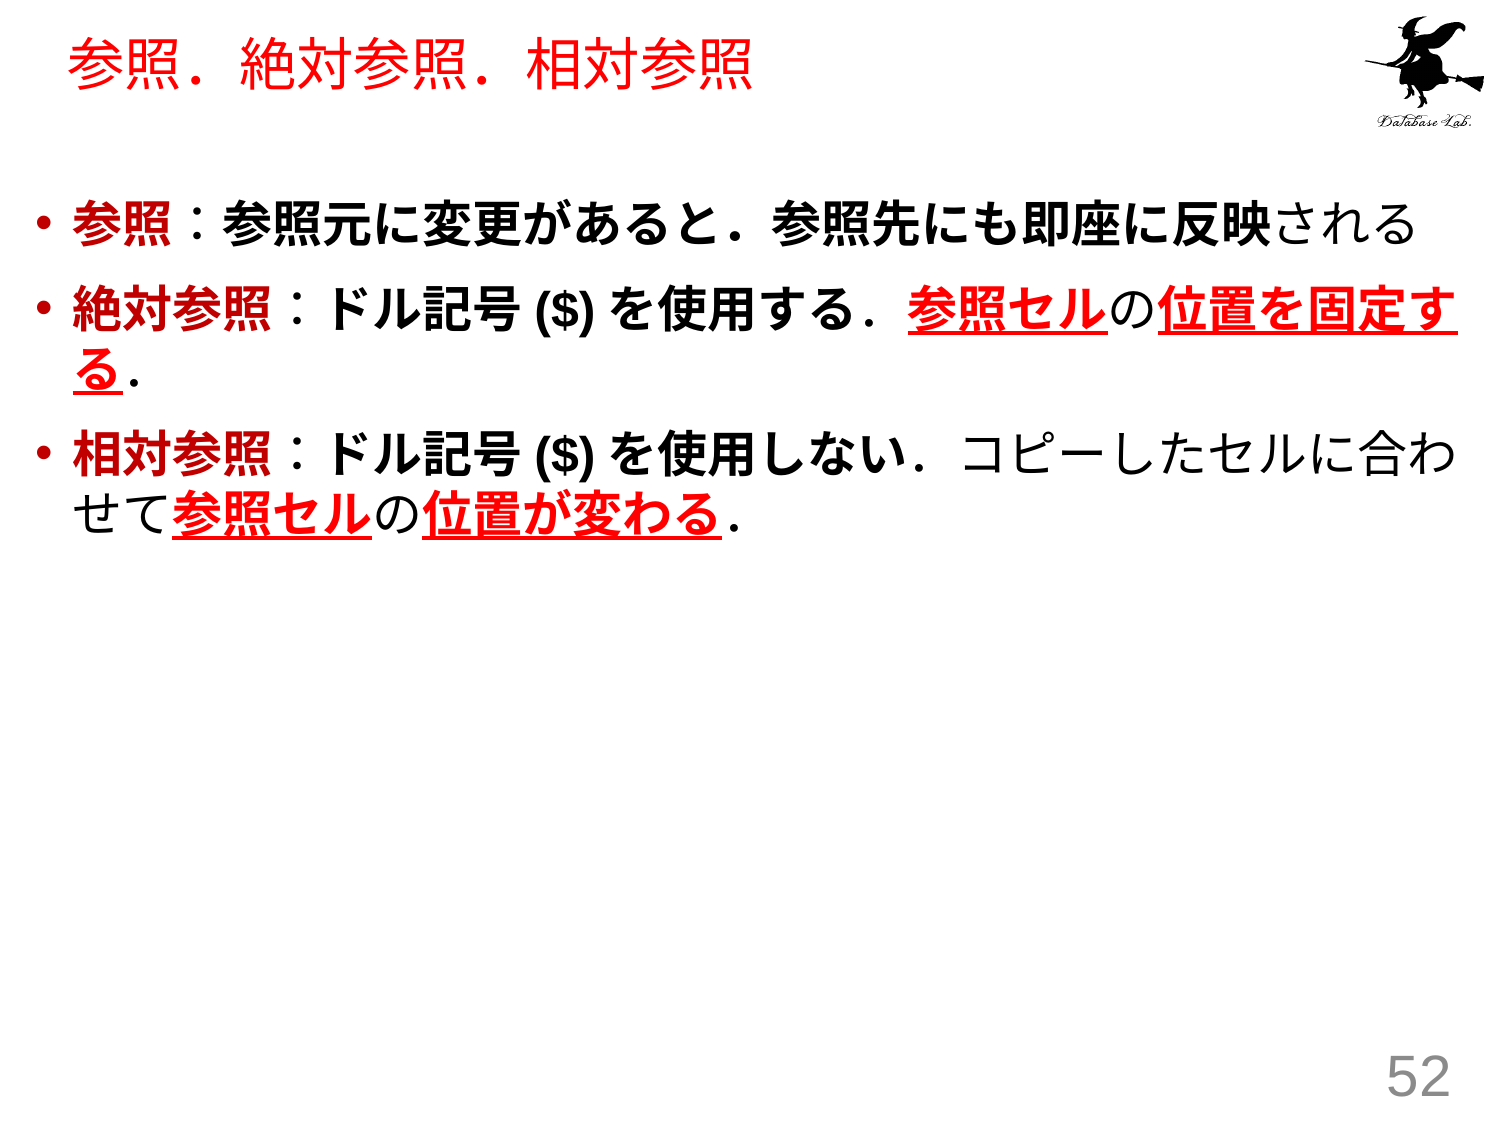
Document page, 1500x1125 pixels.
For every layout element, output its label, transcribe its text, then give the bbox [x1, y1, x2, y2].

slide_number 52 [1129, 1042, 1467, 1103]
list 参照：参照元に変更があると．参照先にも即座に反映される 絶対参照：ドル記号($)を使用する．参照セルの位置を固定する． 相対参照：ドル記号($)を使用しない．コピーしたセルに合わせて参照セルの位置が変わる． [19, 185, 1481, 1105]
picture [1362, 14, 1486, 130]
title 参照．絶対参照．相対参照 [52, 28, 1441, 106]
